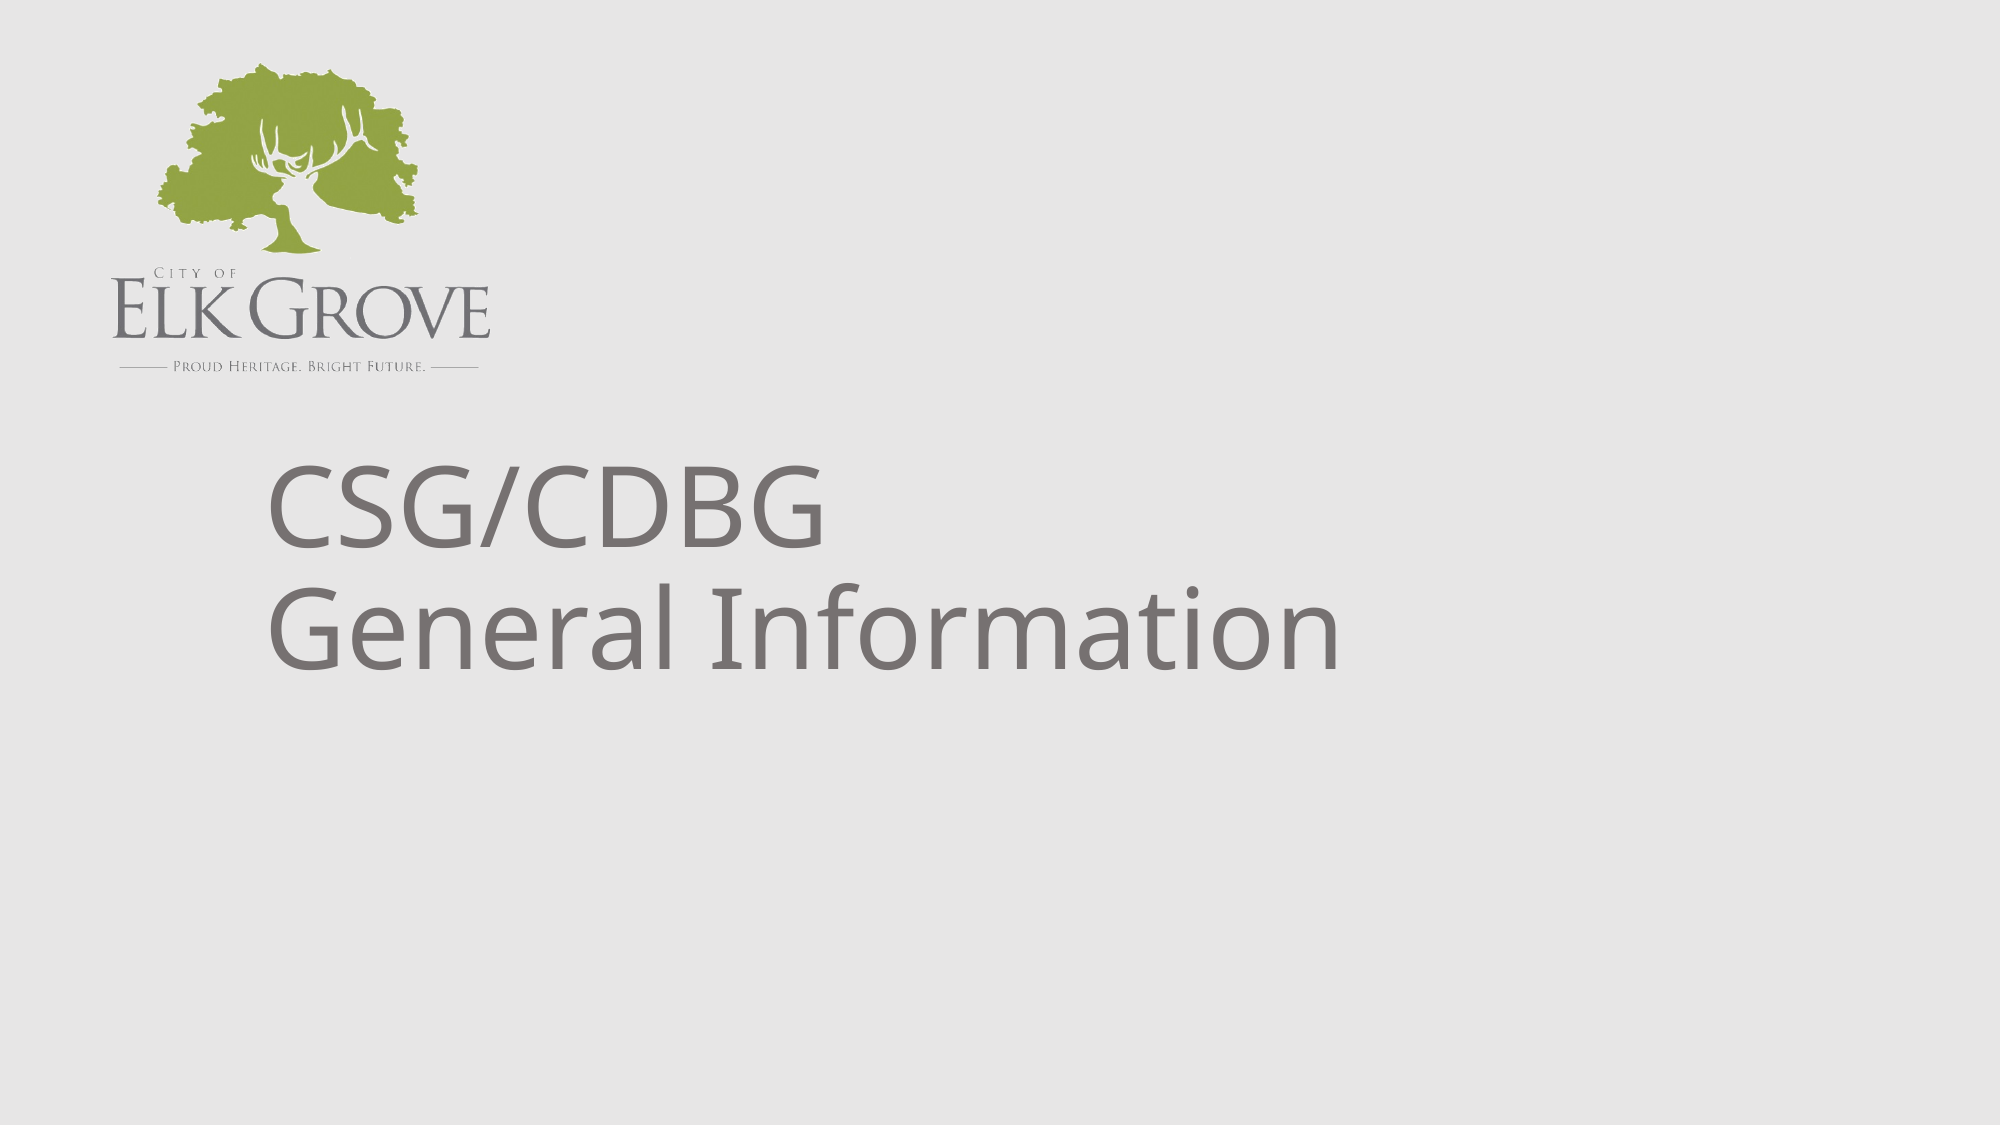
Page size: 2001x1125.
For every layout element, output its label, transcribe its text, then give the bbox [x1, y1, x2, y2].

picture [83, 54, 518, 380]
title CSG/CDBG General Information [249, 400, 1859, 702]
